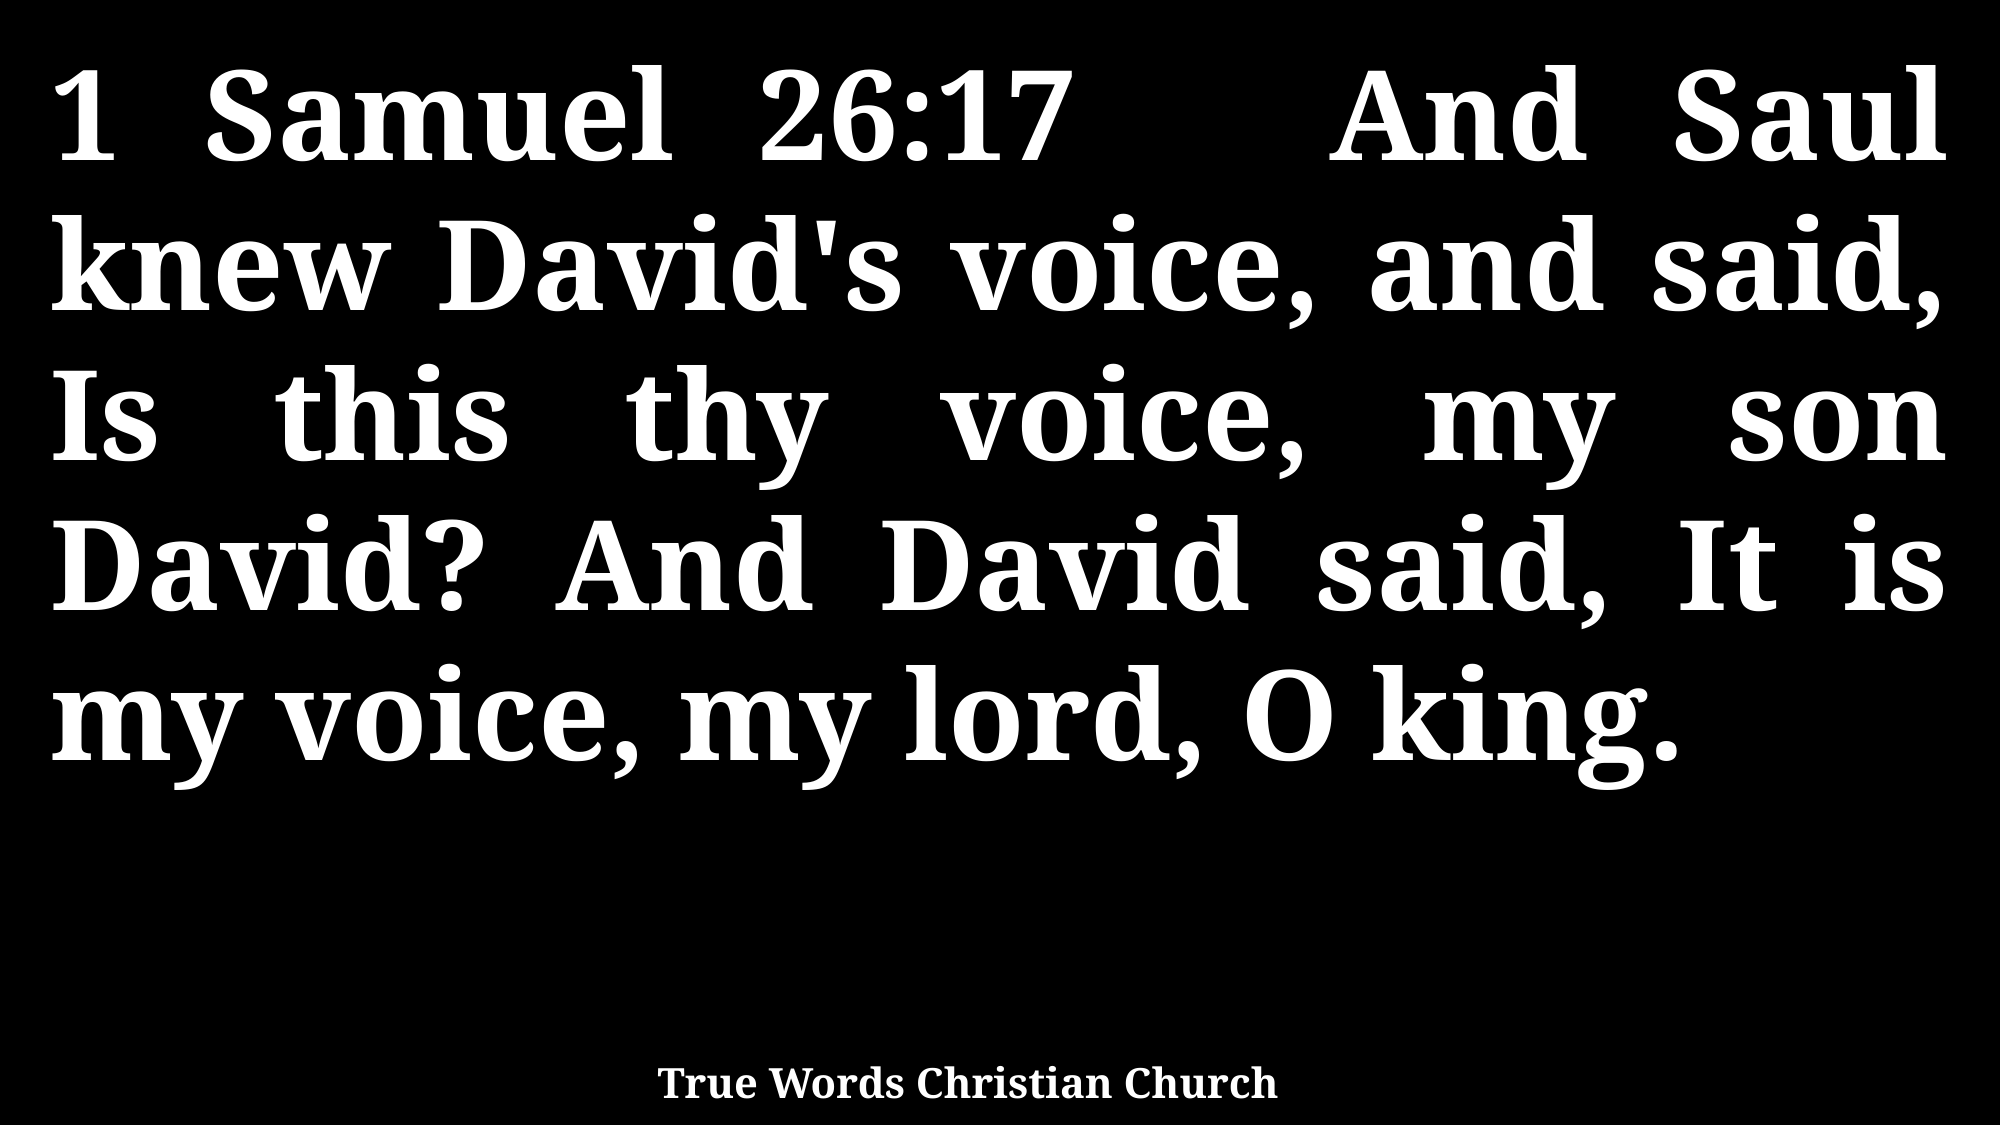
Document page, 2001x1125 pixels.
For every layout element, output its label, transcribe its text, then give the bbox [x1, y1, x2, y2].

text_box True Words Christian Church [642, 1049, 1294, 1114]
text_box 1 Samuel 26:17 And Saul knew David's voice, and said, Is this thy voice, my son David? And David said, It is my voice, my lord, O king. [35, 28, 1965, 793]
